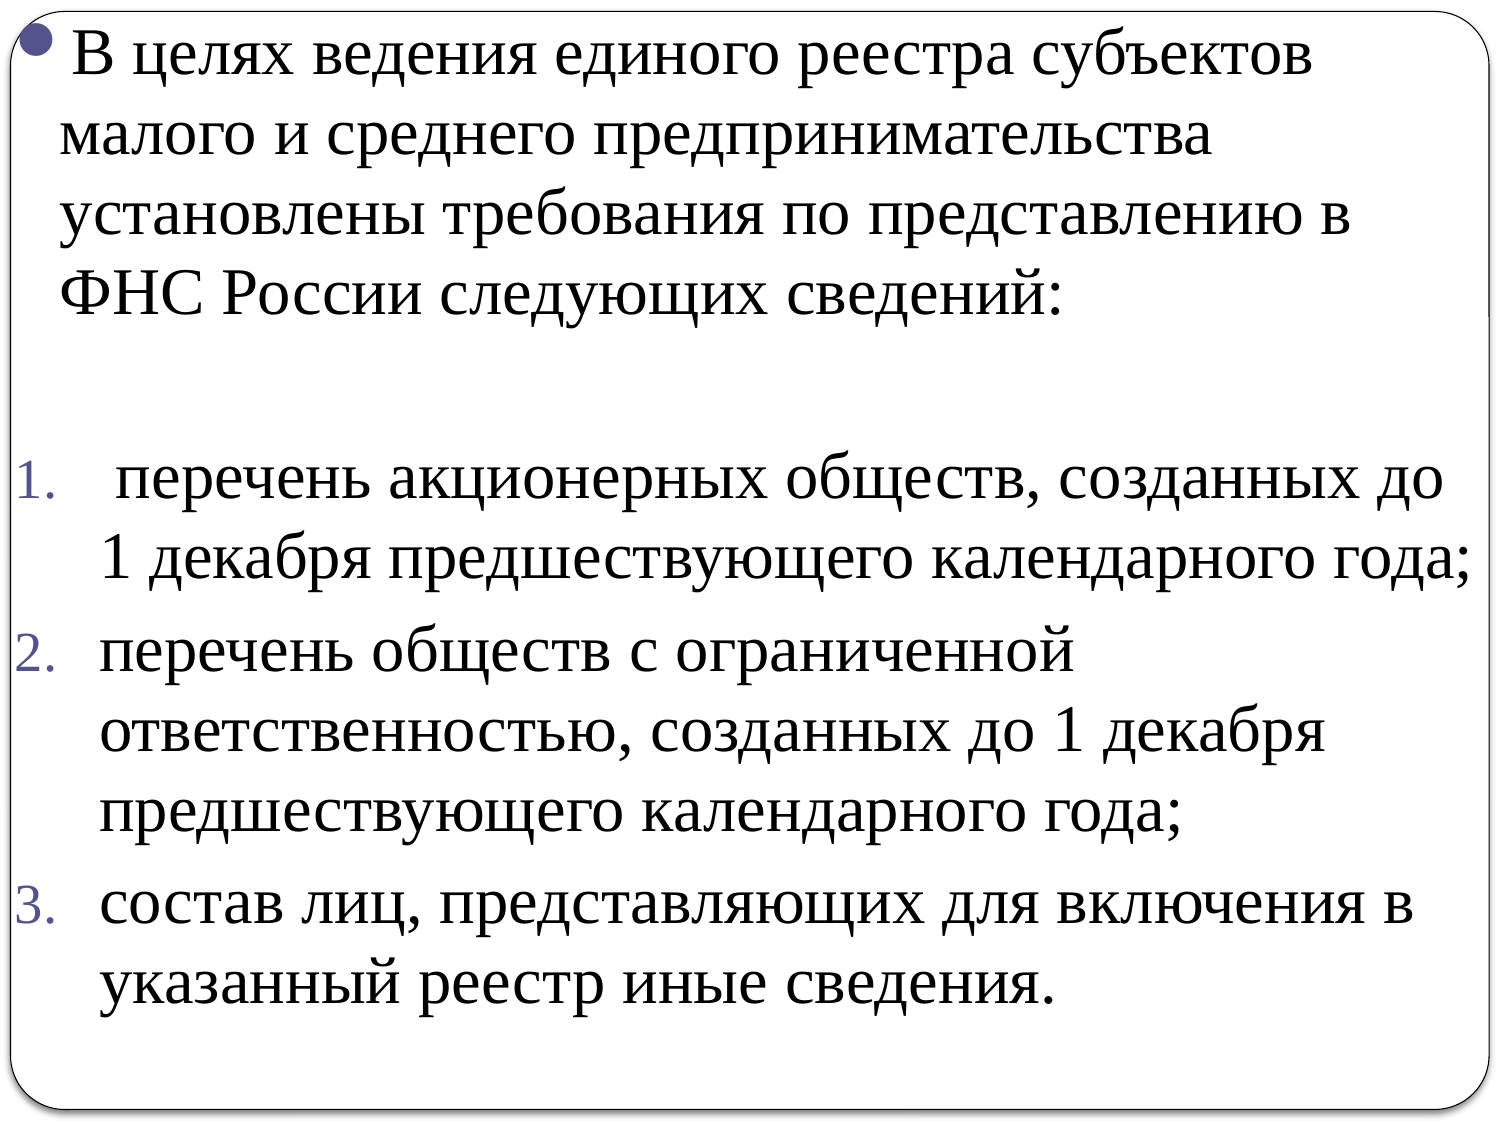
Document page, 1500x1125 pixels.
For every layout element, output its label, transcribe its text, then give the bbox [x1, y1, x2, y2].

list В целях ведения единого реестра субъектов малого и среднего предпринимательства установлены требования по представлению в ФНС России следующих сведений: перечень акционерных обществ, созданных до 1 декабря предшествующего календарного года; перечень обществ с ограниченной ответственностью, созданных до 1 декабря предшествующего календарного года; состав лиц, представляющих для включения в указанный реестр иные сведения. [0, 0, 1500, 1125]
